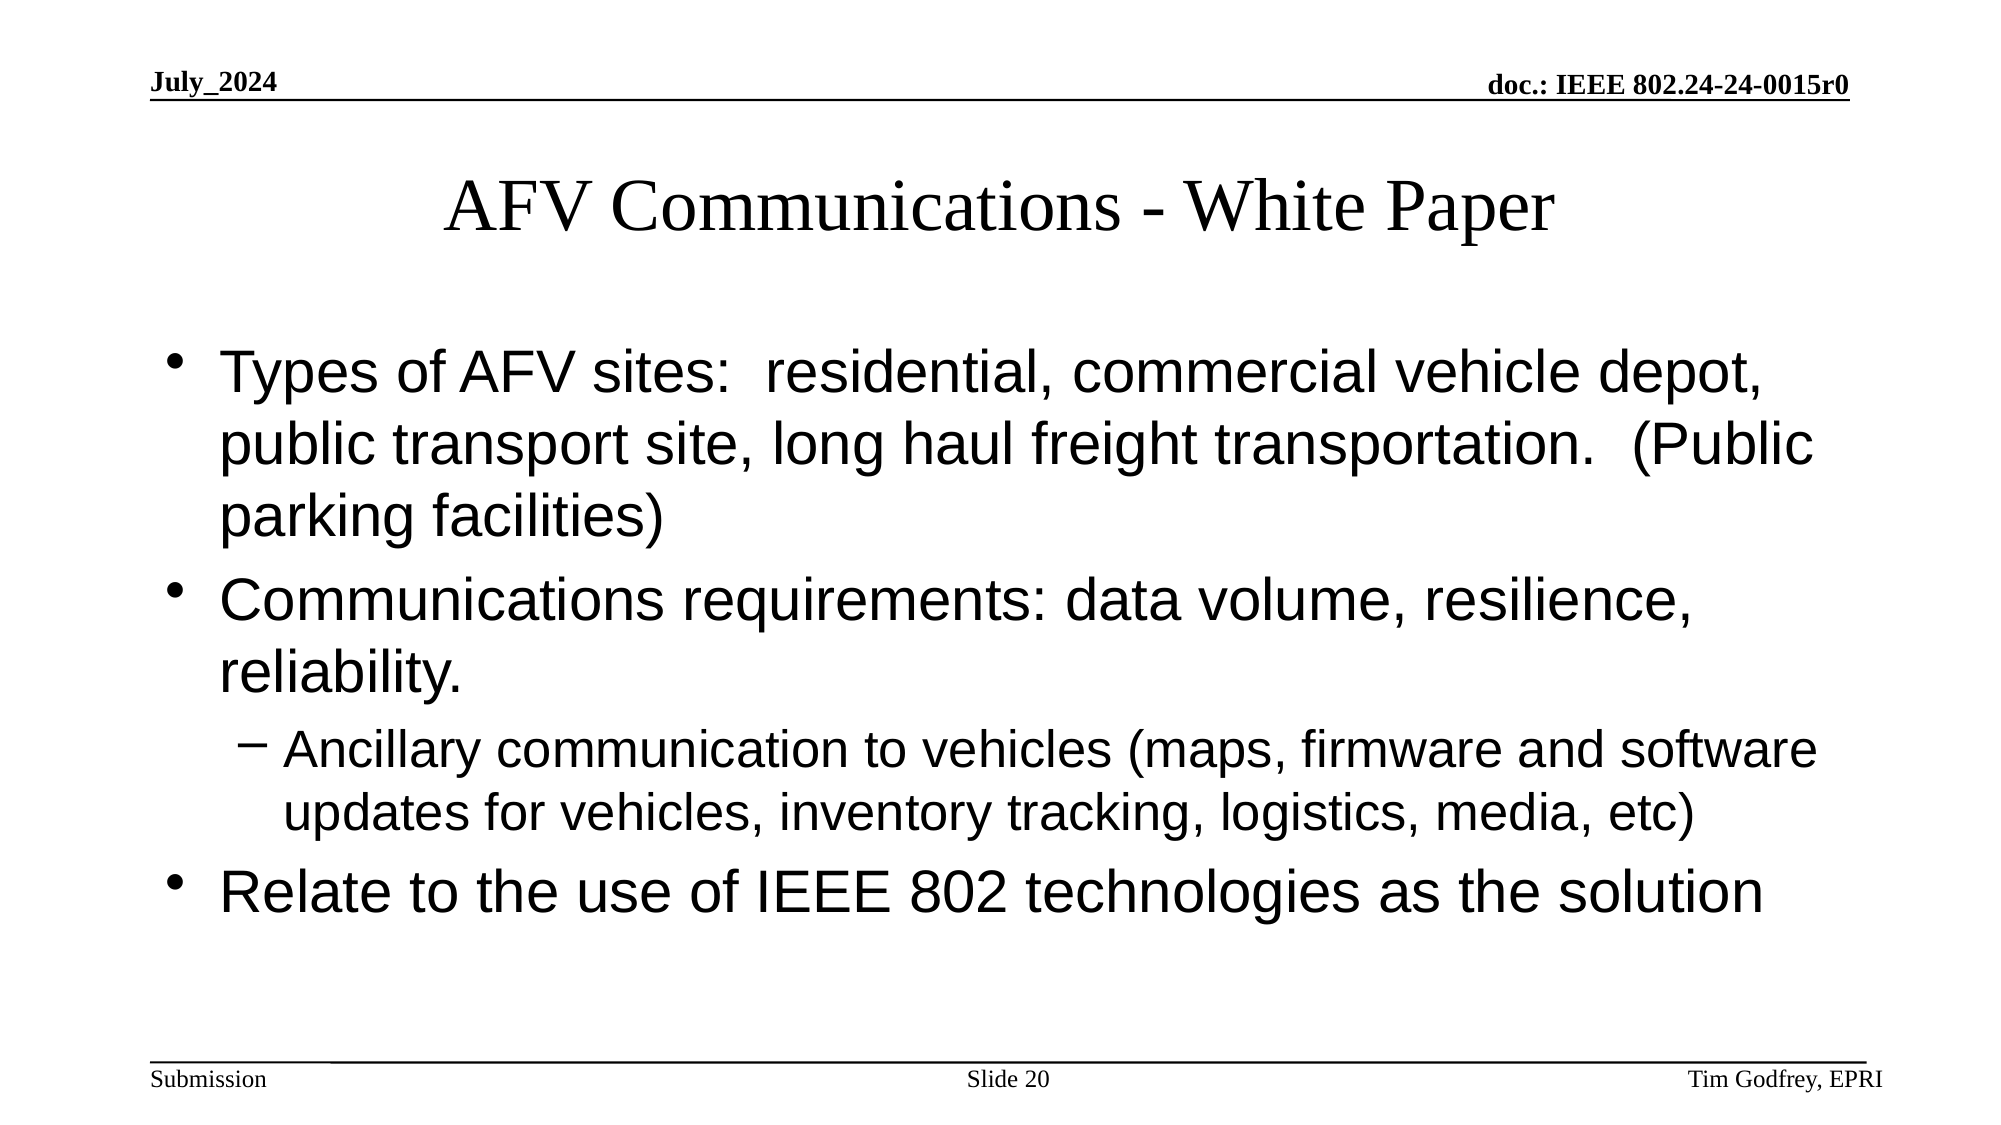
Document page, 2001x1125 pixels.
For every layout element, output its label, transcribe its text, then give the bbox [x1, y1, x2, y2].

footer Tim Godfrey, EPRI [1200, 1062, 1884, 1108]
slide_number Slide 20 [937, 1062, 1079, 1108]
list Types of AFV sites: residential, commercial vehicle depot, public transport site, long haul freight transportation. (Public parking facilities) Communications requirements: data volume, resilience, reliability. Ancillary communication to vehicles (maps, firmware and software updates for vehicles, inventory tracking, logistics, media, etc) Relate to the use of IEEE 802 technologies as the solution [150, 324, 1850, 1000]
title AFV Communications - White Paper [150, 112, 1850, 288]
